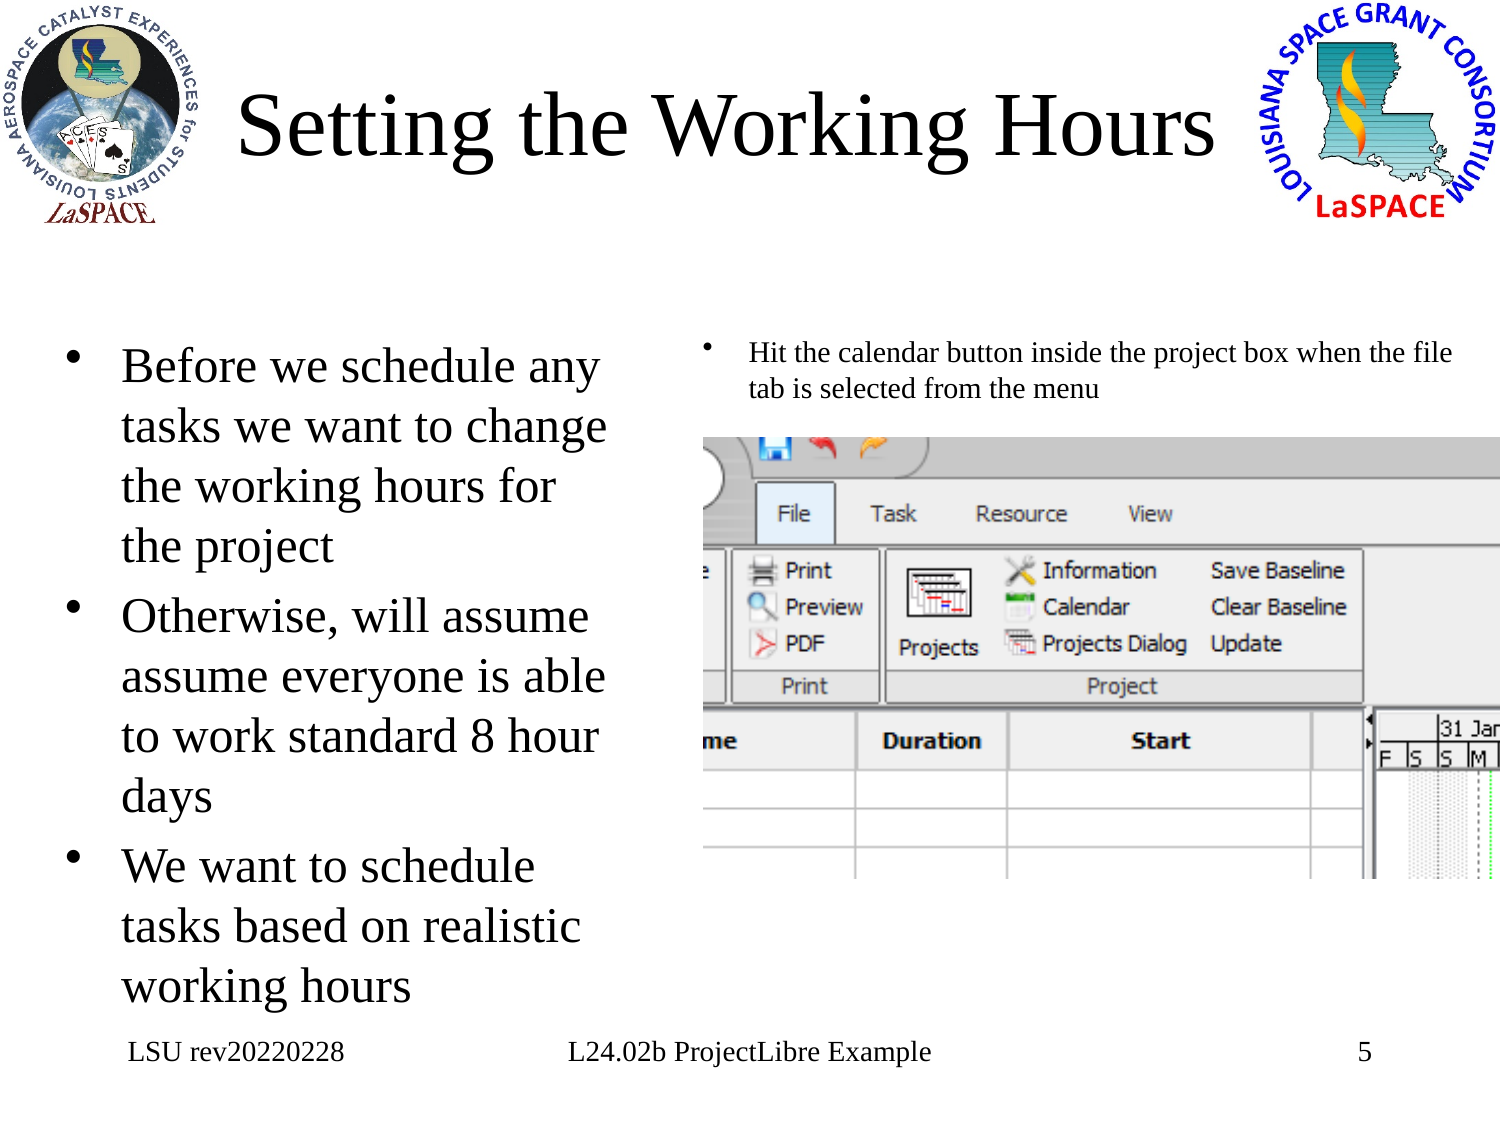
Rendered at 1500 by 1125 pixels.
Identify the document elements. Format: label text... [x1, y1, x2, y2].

list Before we schedule any tasks we want to change the working hours for the project Otherwise, will assume assume everyone is able to work standard 8 hour days We want to schedule tasks based on realistic working hours [50, 324, 638, 1000]
picture [703, 437, 1500, 879]
list Hit the calendar button inside the project box when the file tab is selected from the menu [687, 324, 1488, 413]
slide_number LSU rev20220228 [112, 1025, 425, 1100]
title Setting the Working Hours [200, 12, 1255, 225]
footer L24.02b ProjectLibre Example [512, 1025, 988, 1100]
picture [1254, 0, 1500, 225]
slide_number 5 [1074, 1025, 1388, 1100]
picture [0, 0, 201, 225]
